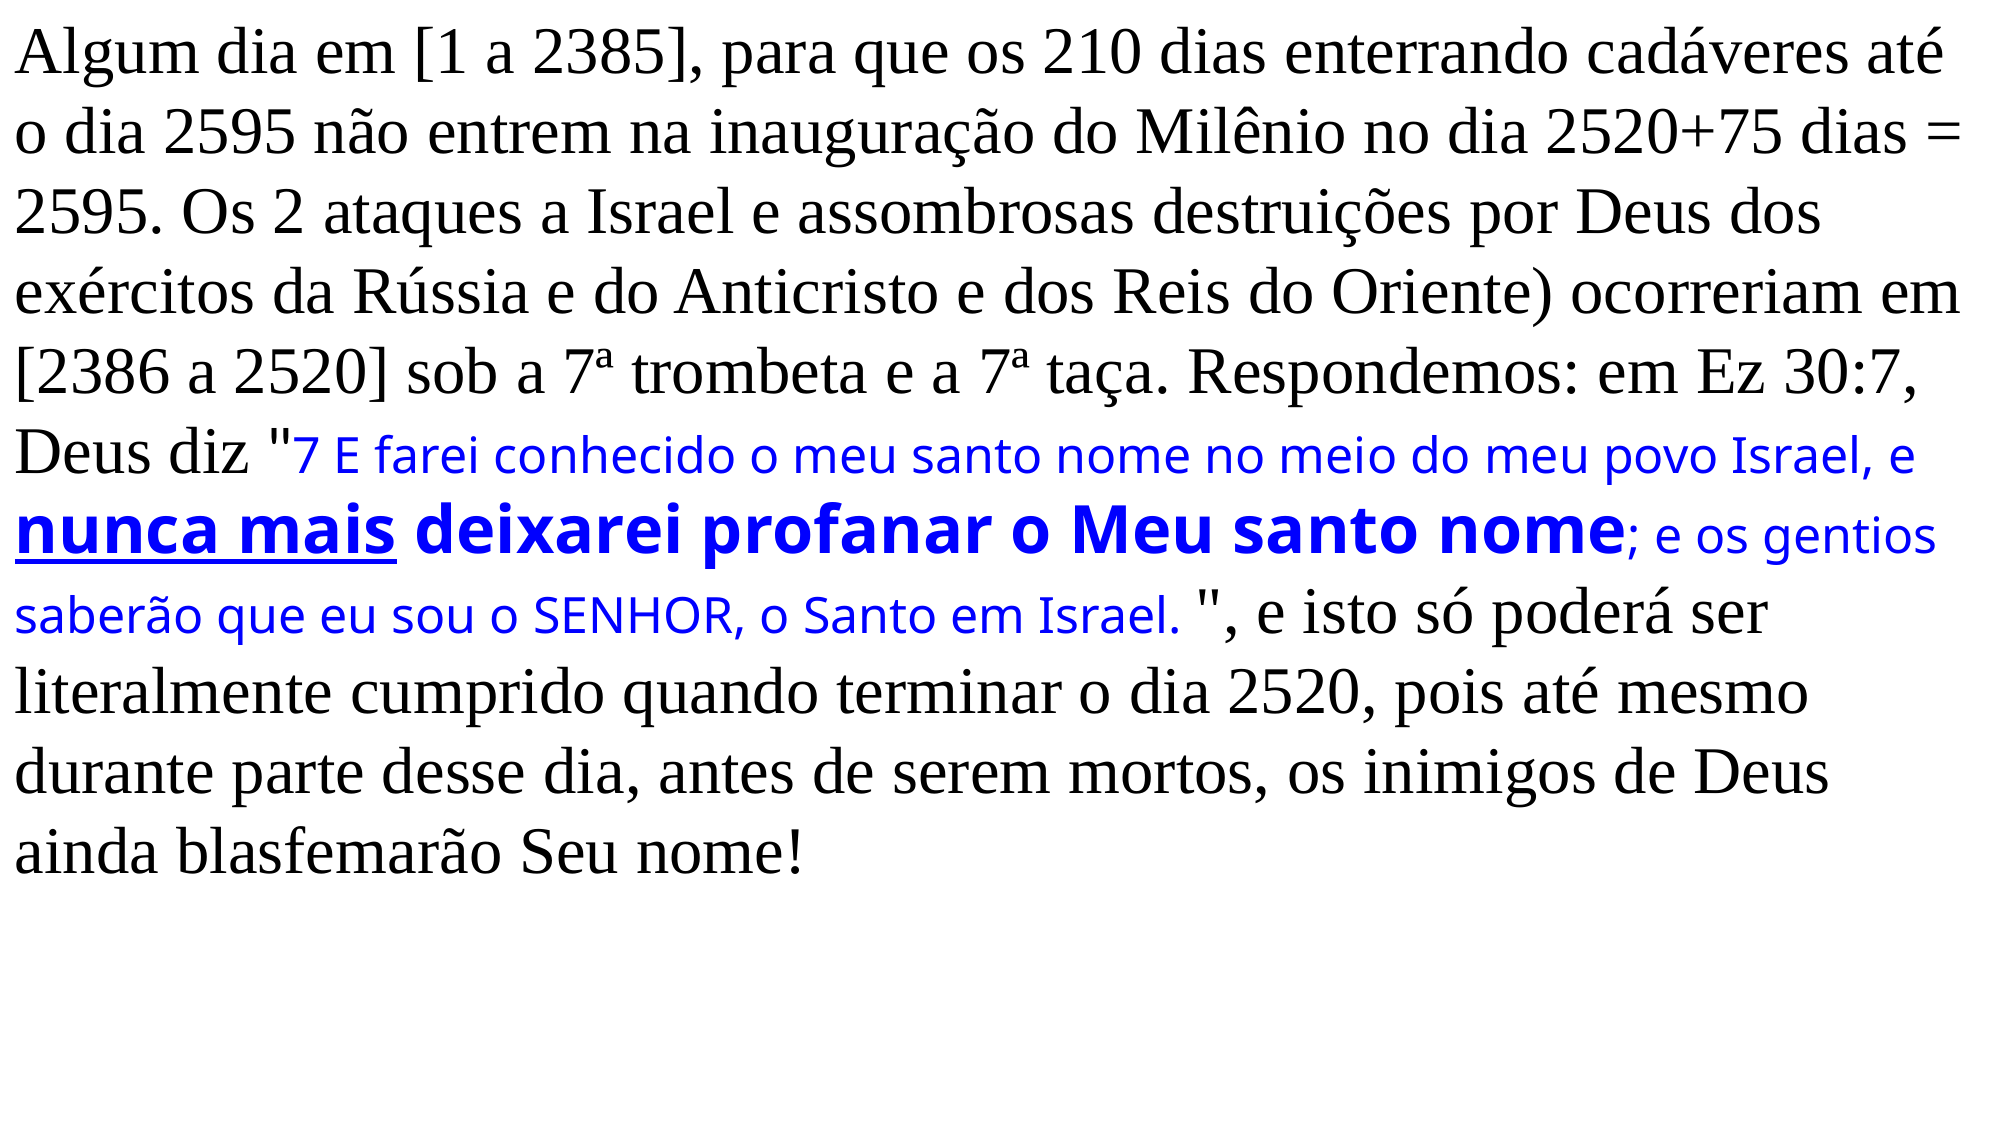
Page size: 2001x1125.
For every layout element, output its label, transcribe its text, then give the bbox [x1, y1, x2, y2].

text_box Algum dia em [1 a 2385], para que os 210 dias enterrando cadáveres até o dia 2595 não entrem na inauguração do Milênio no dia 2520+75 dias = 2595. Os 2 ataques a Israel e assombrosas destruições por Deus dos exércitos da Rússia e do Anticristo e dos Reis do Oriente) ocorreriam em [2386 a 2520] sob a 7ª trombeta e a 7ª taça. Respondemos: em Ez 30:7, Deus diz "7 E farei conhecido o meu santo nome no meio do meu povo Israel, e nunca mais deixarei profanar o Meu santo nome; e os gentios saberão que eu sou o SENHOR, o Santo em Israel. ", e isto só poderá ser literalmente cumprido quando terminar o dia 2520, pois até mesmo durante parte desse dia, antes de serem mortos, os inimigos de Deus ainda blasfemarão Seu nome! [0, 0, 2000, 895]
